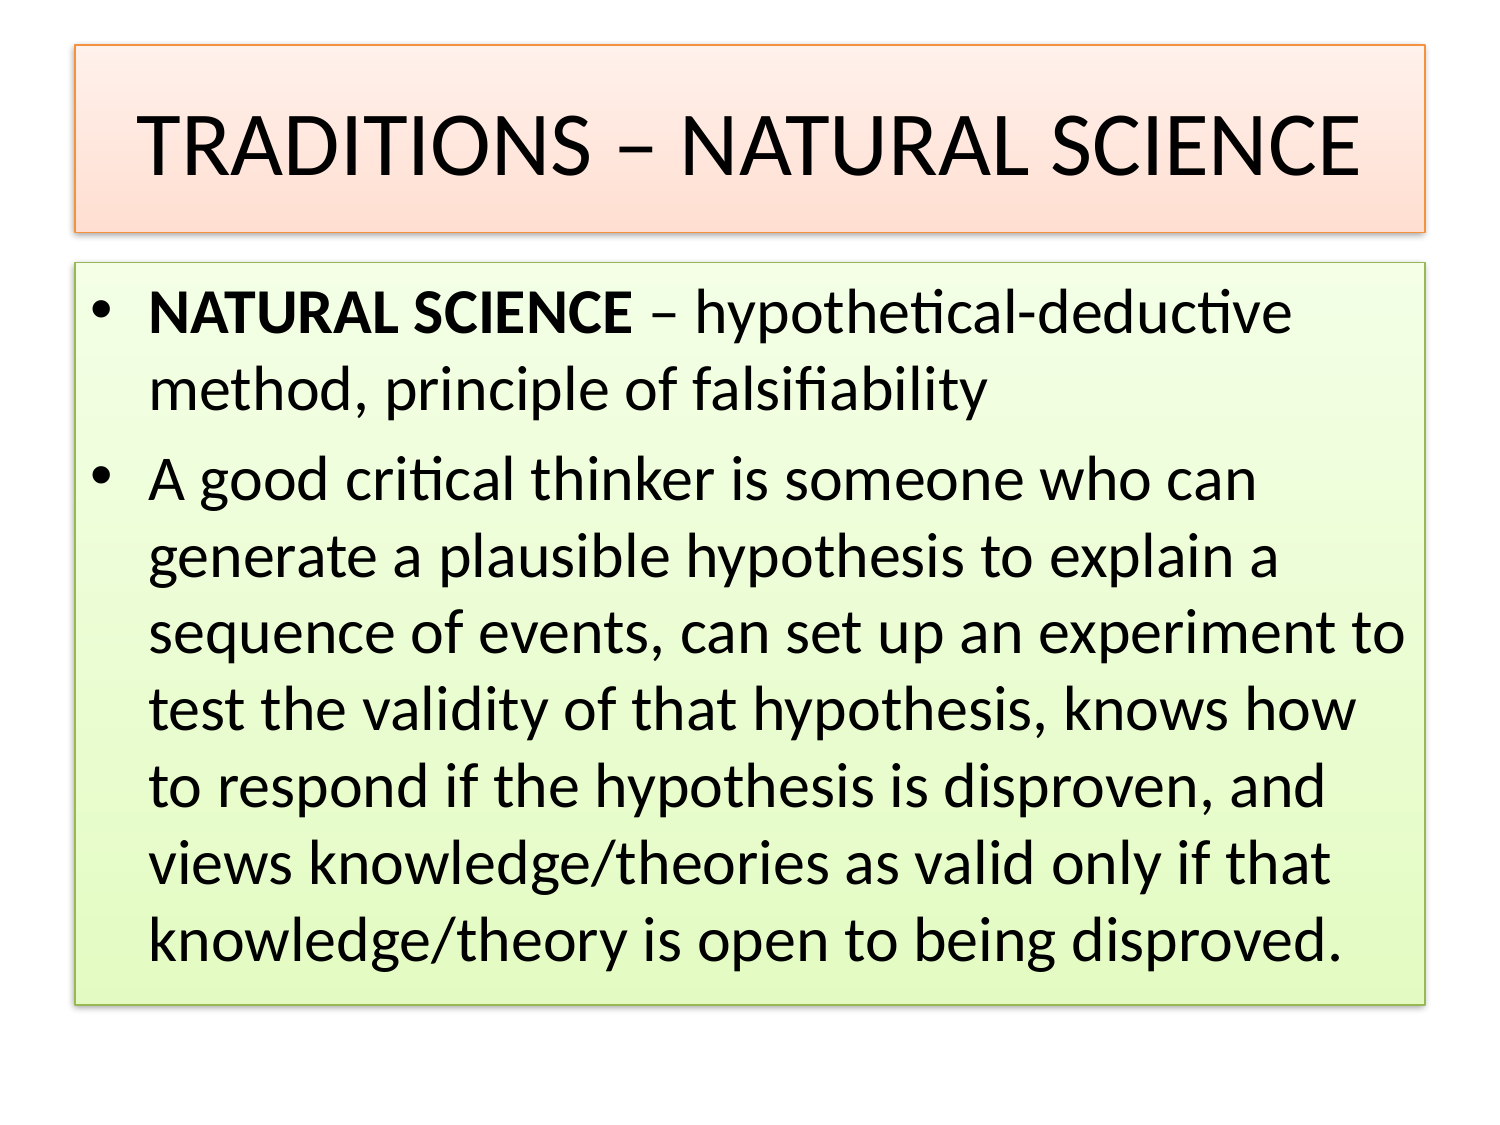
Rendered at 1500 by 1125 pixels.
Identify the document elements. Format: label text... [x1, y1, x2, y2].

list NATURAL SCIENCE – hypothetical-deductive method, principle of falsifiability A good critical thinker is someone who can generate a plausible hypothesis to explain a sequence of events, can set up an experiment to test the validity of that hypothesis, knows how to respond if the hypothesis is disproven, and views knowledge/theories as valid only if that knowledge/theory is open to being disproved. [74, 262, 1426, 1006]
title TRADITIONS – NATURAL SCIENCE [74, 44, 1426, 233]
